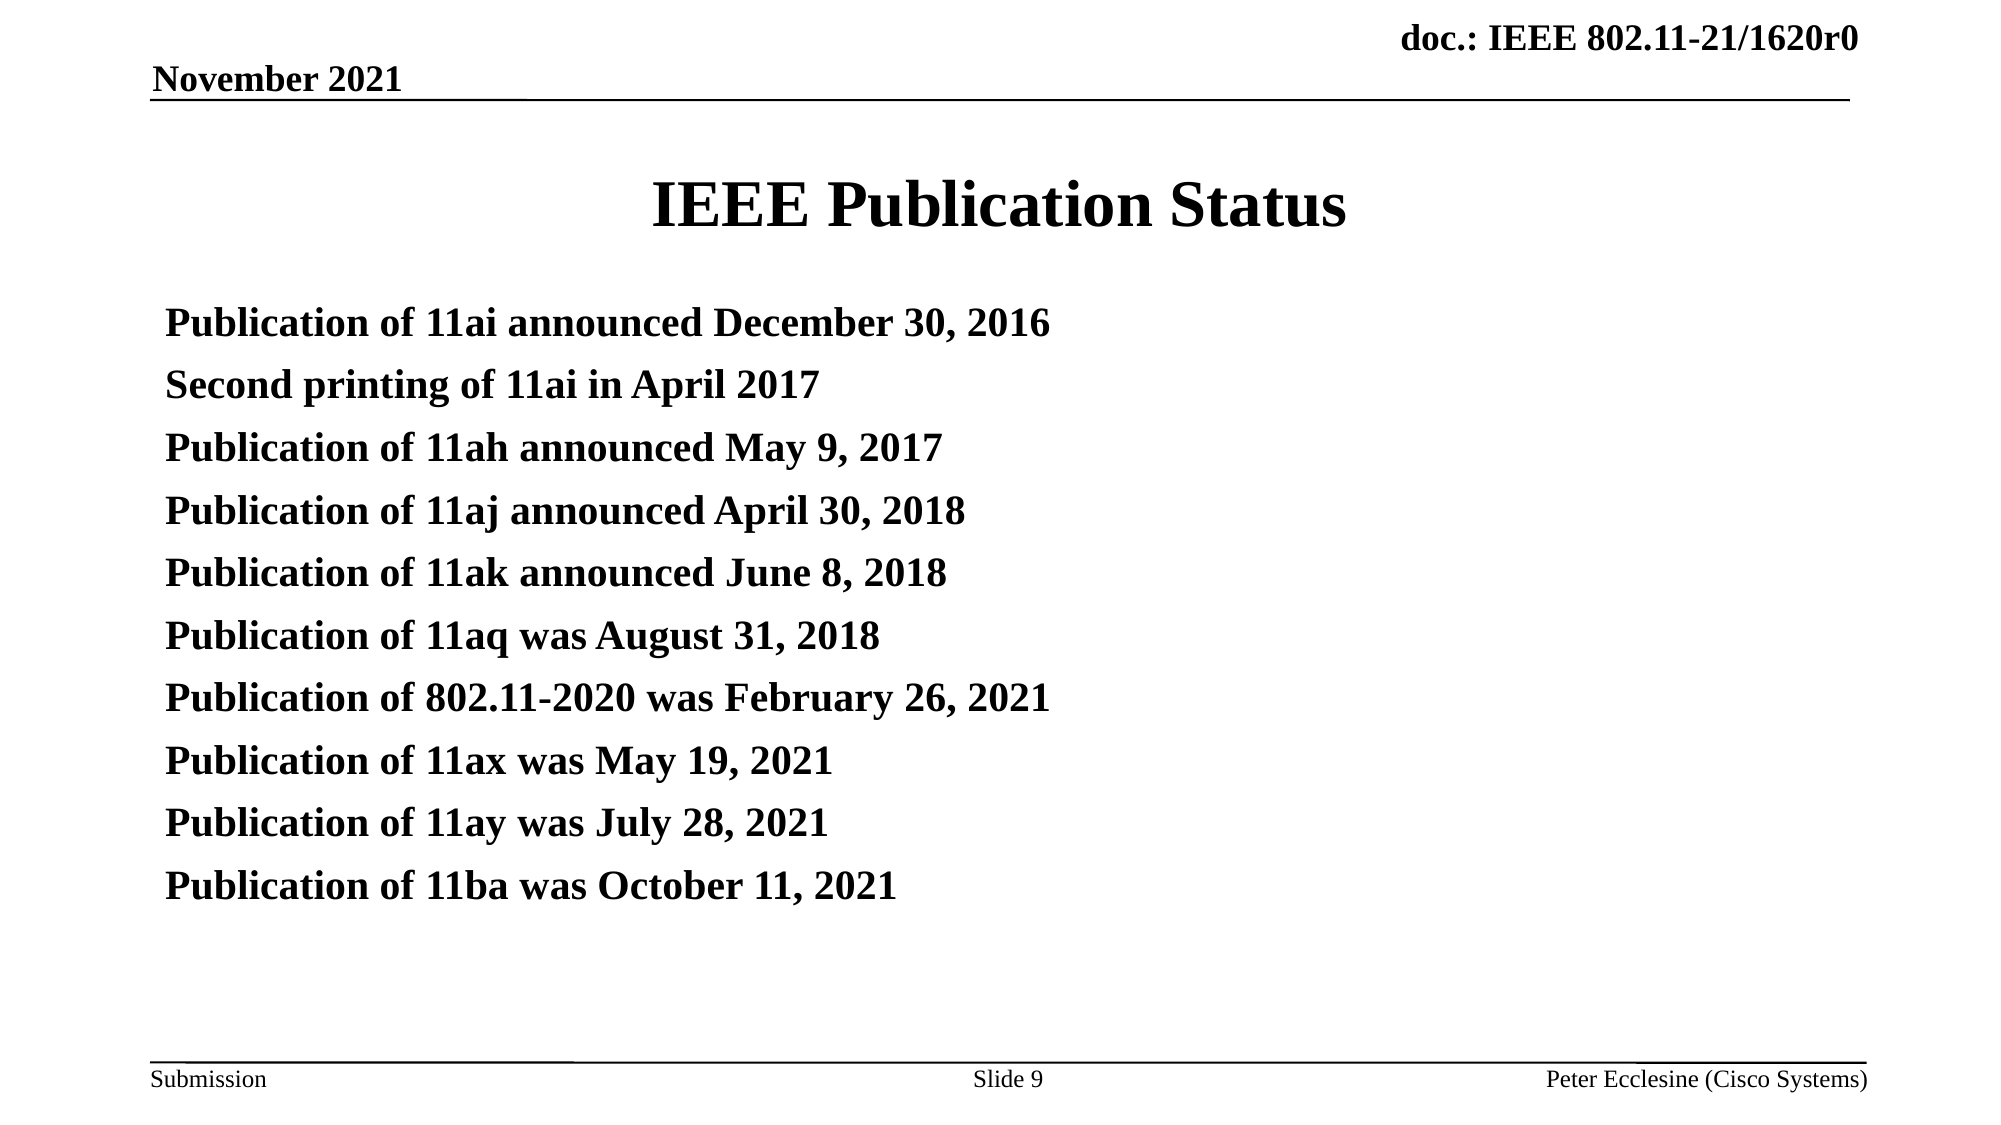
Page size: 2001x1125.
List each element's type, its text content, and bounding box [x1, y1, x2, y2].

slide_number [152, 54, 563, 100]
title IEEE Publication Status [149, 112, 1850, 286]
list Publication of 11ai announced December 30, 2016 Second printing of 11ai in April 2017 Publication of 11ah announced May 9, 2017 Publication of 11aj announced April 30, 2018 Publication of 11ak announced June 8, 2018 Publication of 11aq was August 31, 2018 Publication of 802.11-2020 was February 26, 2021 Publication of 11ax was May 19, 2021 Publication of 11ay was July 28, 2021 Publication of 11ba was October 11, 2021 [149, 286, 1850, 1000]
footer Peter Ecclesine (Cisco Systems) [1171, 1061, 1869, 1093]
slide_number Slide 9 [950, 1061, 1067, 1123]
